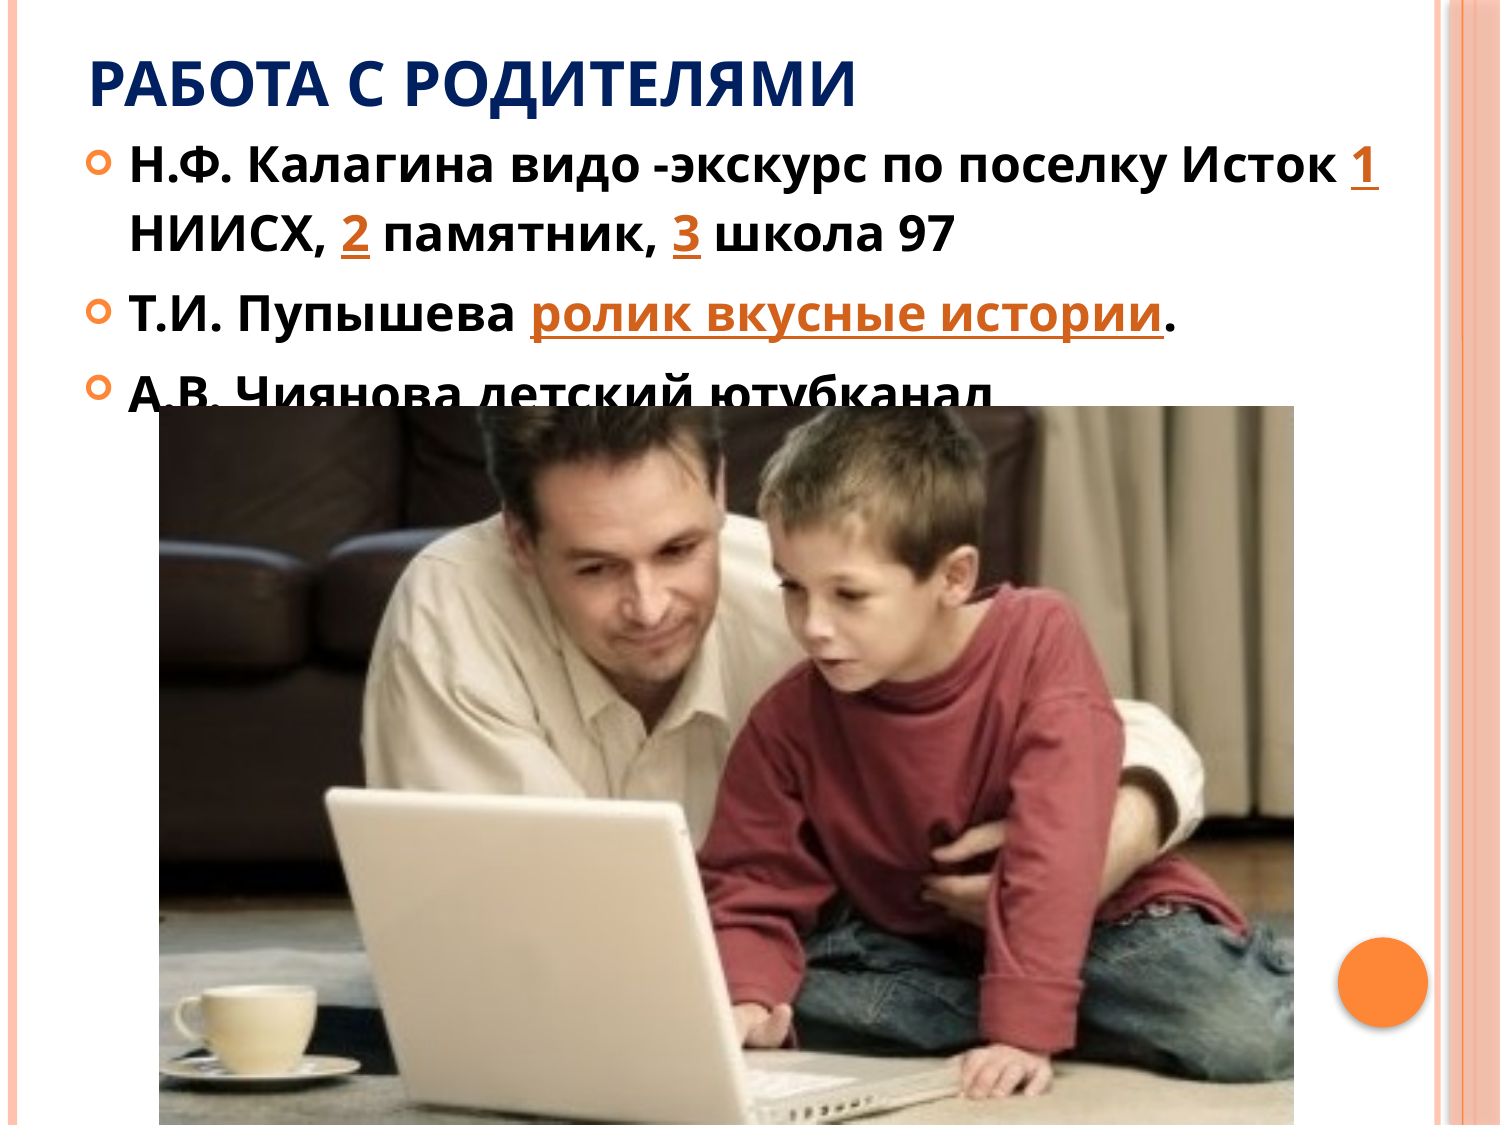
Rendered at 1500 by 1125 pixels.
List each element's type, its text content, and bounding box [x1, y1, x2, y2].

title Работа с родителями [73, 19, 1299, 125]
list Н.Ф. Калагина видо -экскурс по поселку Исток 1 НИИСХ, 2 памятник, 3 школа 97 Т.И. Пупышева ролик вкусные истории. А.В. Чиянова детский ютубканал [68, 125, 1412, 925]
picture [158, 405, 1294, 1125]
